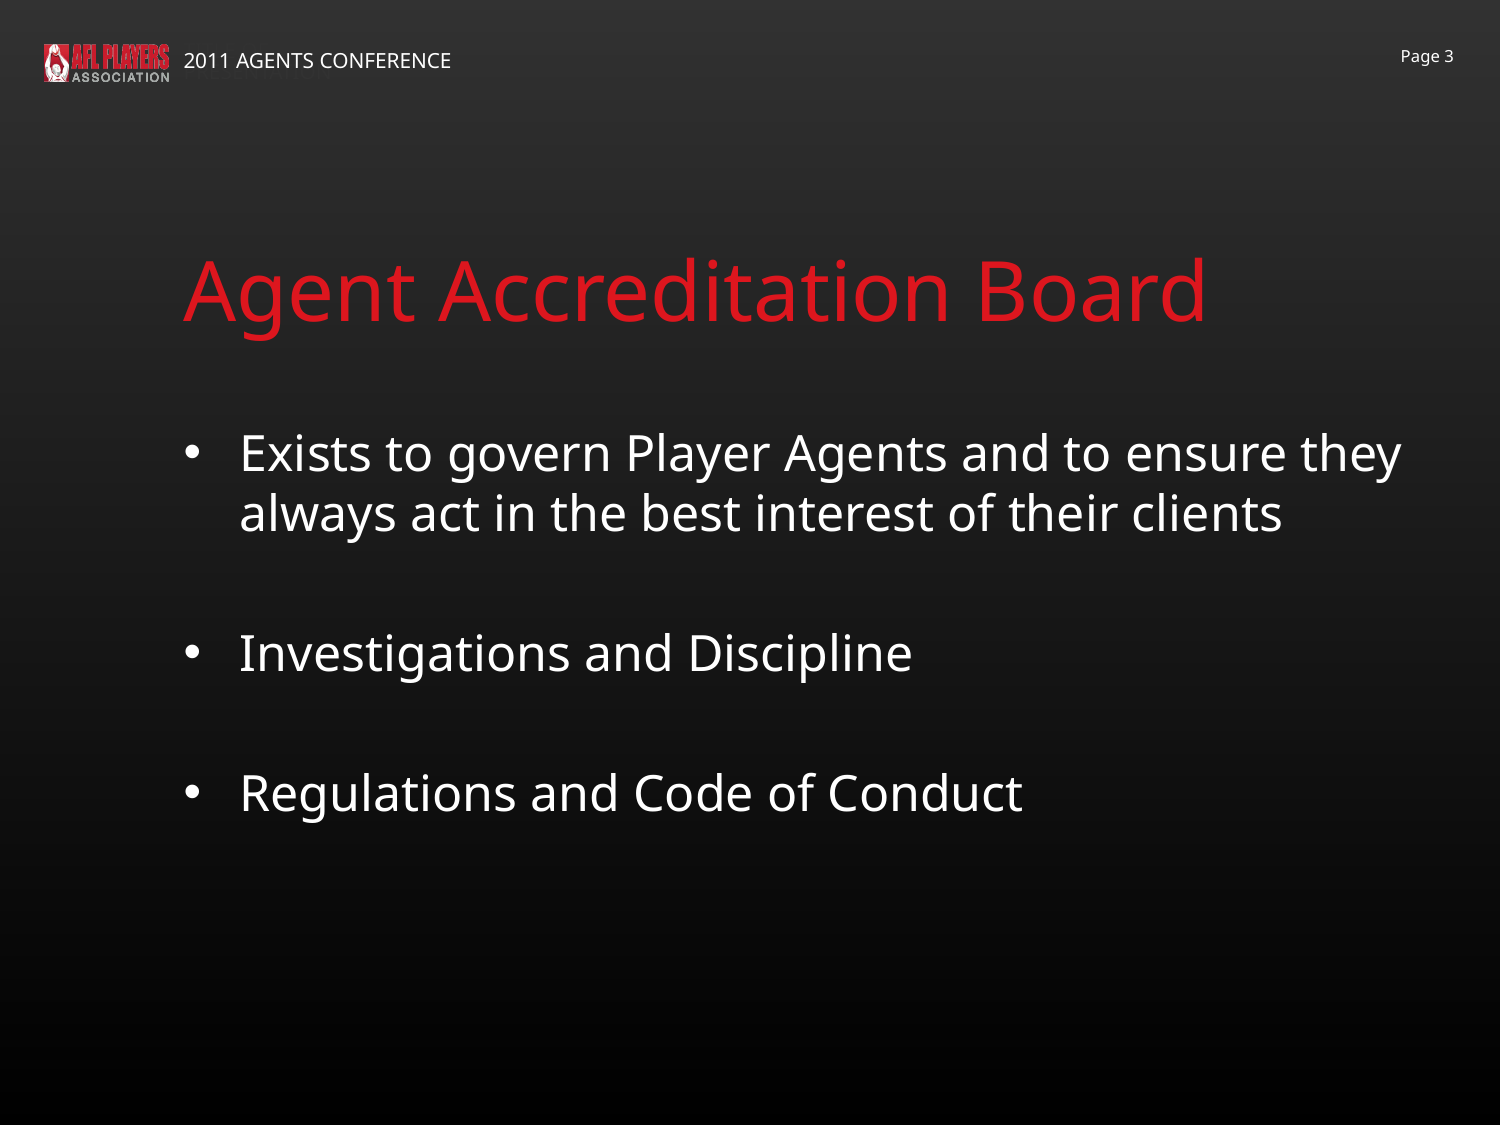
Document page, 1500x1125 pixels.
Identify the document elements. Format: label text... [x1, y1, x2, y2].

picture [44, 44, 169, 82]
list Exists to govern Player Agents and to ensure they always act in the best interest of their clients Investigations and Discipline Regulations and Code of Conduct [168, 413, 1426, 1087]
title Agent Accreditation Board [168, 194, 1425, 383]
